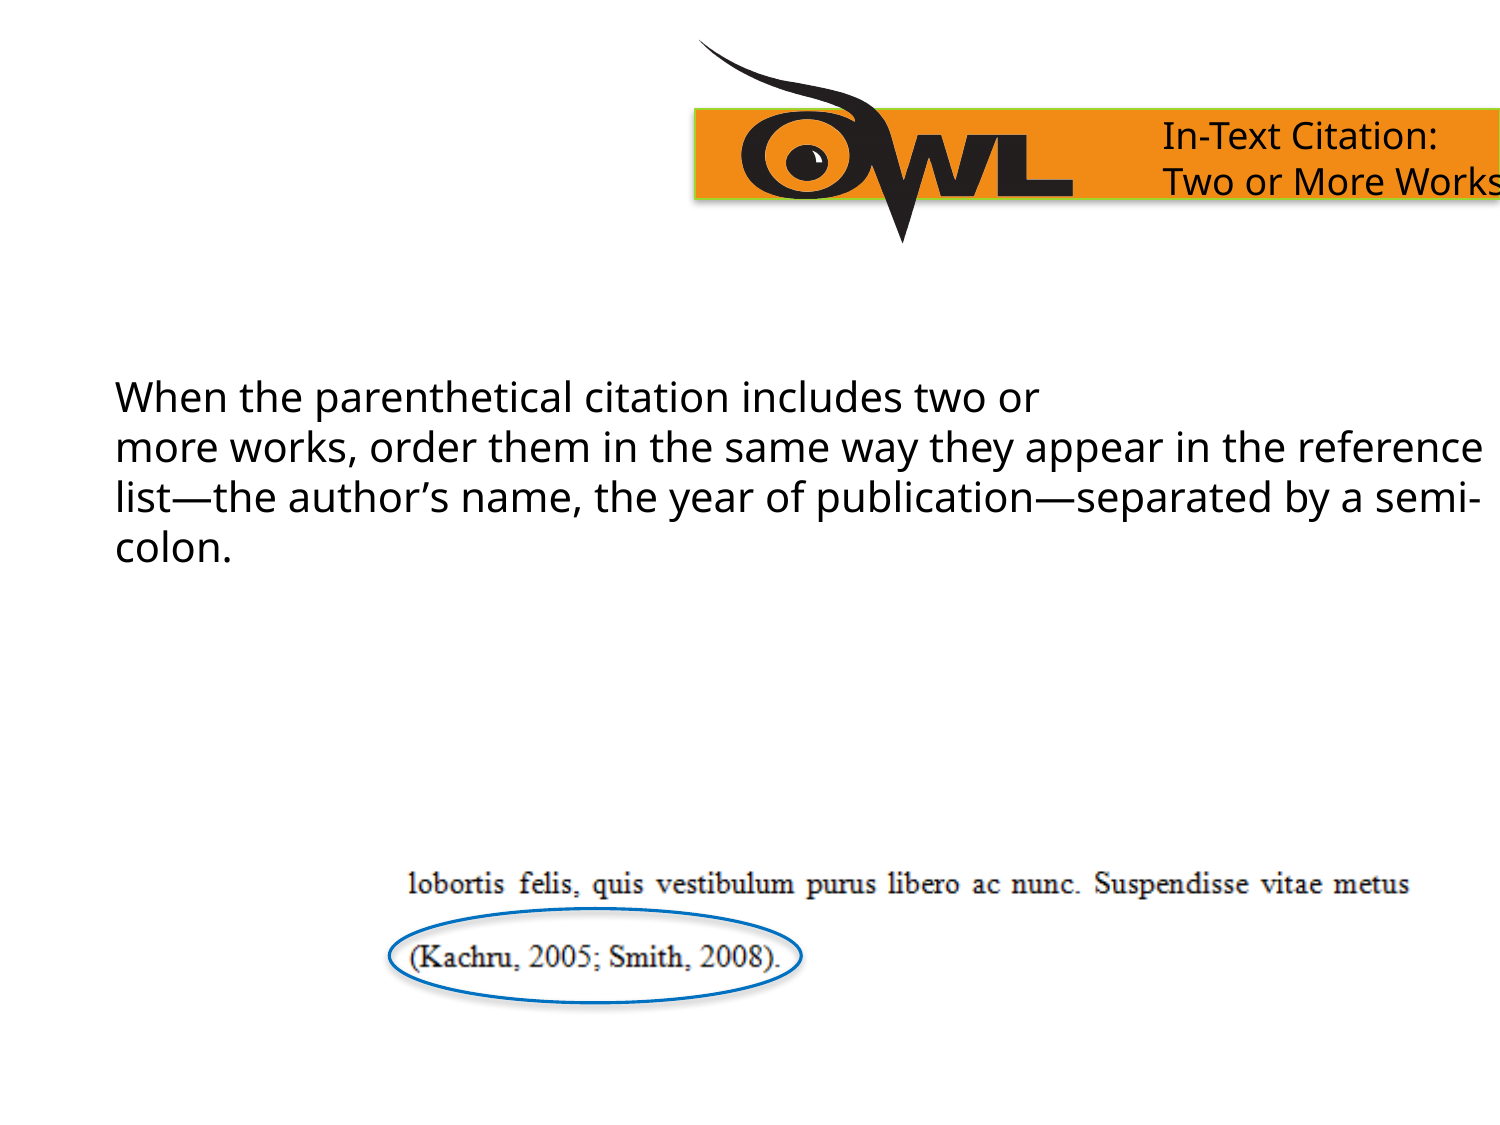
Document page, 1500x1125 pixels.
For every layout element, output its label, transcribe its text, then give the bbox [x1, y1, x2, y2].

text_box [694, 35, 1500, 245]
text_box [358, 845, 1419, 1004]
text_box When the parenthetical citation includes two or more works, order them in the same way they appear in the reference list—the author’s name, the year of publication—separated by a semi-colon. [99, 363, 1500, 579]
